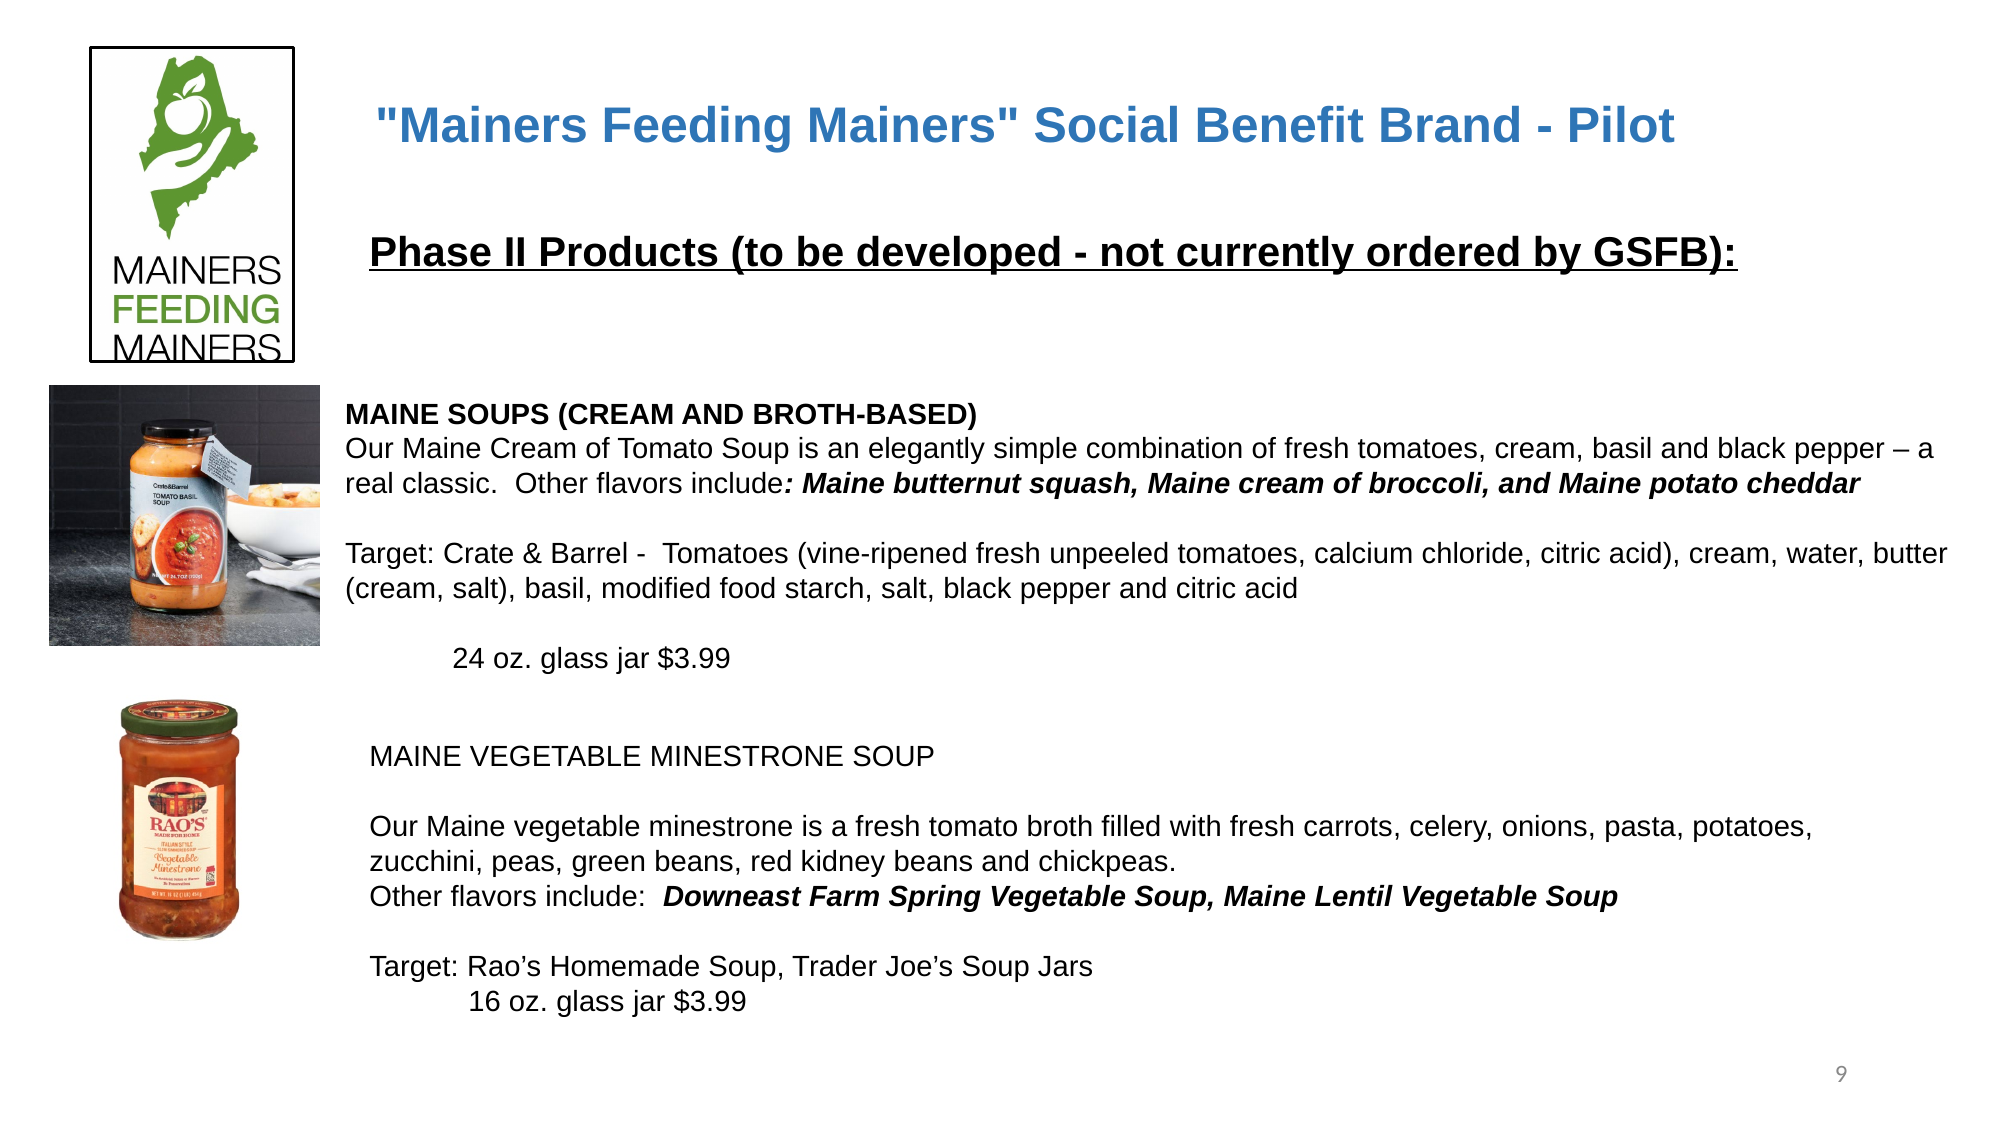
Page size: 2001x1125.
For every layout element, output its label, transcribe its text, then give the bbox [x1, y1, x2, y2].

picture [49, 694, 308, 944]
slide_number 9 [1412, 1060, 1863, 1103]
picture [49, 384, 320, 646]
text_box "Mainers Feeding Mainers" Social Benefit Brand - Pilot [360, 85, 1692, 161]
text_box MAINE SOUPS (CREAM AND BROTH-BASED) Our Maine Cream of Tomato Soup is an elegantly simple combination of fresh tomatoes, cream, basil and black pepper – a real classic. Other flavors include: Maine butternut squash, Maine cream of broccoli, and Maine potato cheddar Target: Crate & Barrel - Tomatoes (vine-ripened fresh unpeeled tomatoes, calcium chloride, citric acid), cream, water, butter (cream, salt), basil, modified food starch, salt, black pepper and citric acid 24 oz. glass jar $3.99 [330, 387, 2000, 717]
text_box MAINE VEGETABLE MINESTRONE SOUP Our Maine vegetable minestrone is a fresh tomato broth filled with fresh carrots, celery, onions, pasta, potatoes, zucchini, peas, green beans, red kidney beans and chickpeas. Other flavors include: Downeast Farm Spring Vegetable Soup, Maine Lentil Vegetable Soup Target: Rao’s Homemade Soup, Trader Joe’s Soup Jars 16 oz. glass jar $3.99 [354, 730, 1929, 1060]
text_box Phase II Products (to be developed - not currently ordered by GSFB): [354, 217, 1803, 283]
picture [91, 48, 293, 361]
